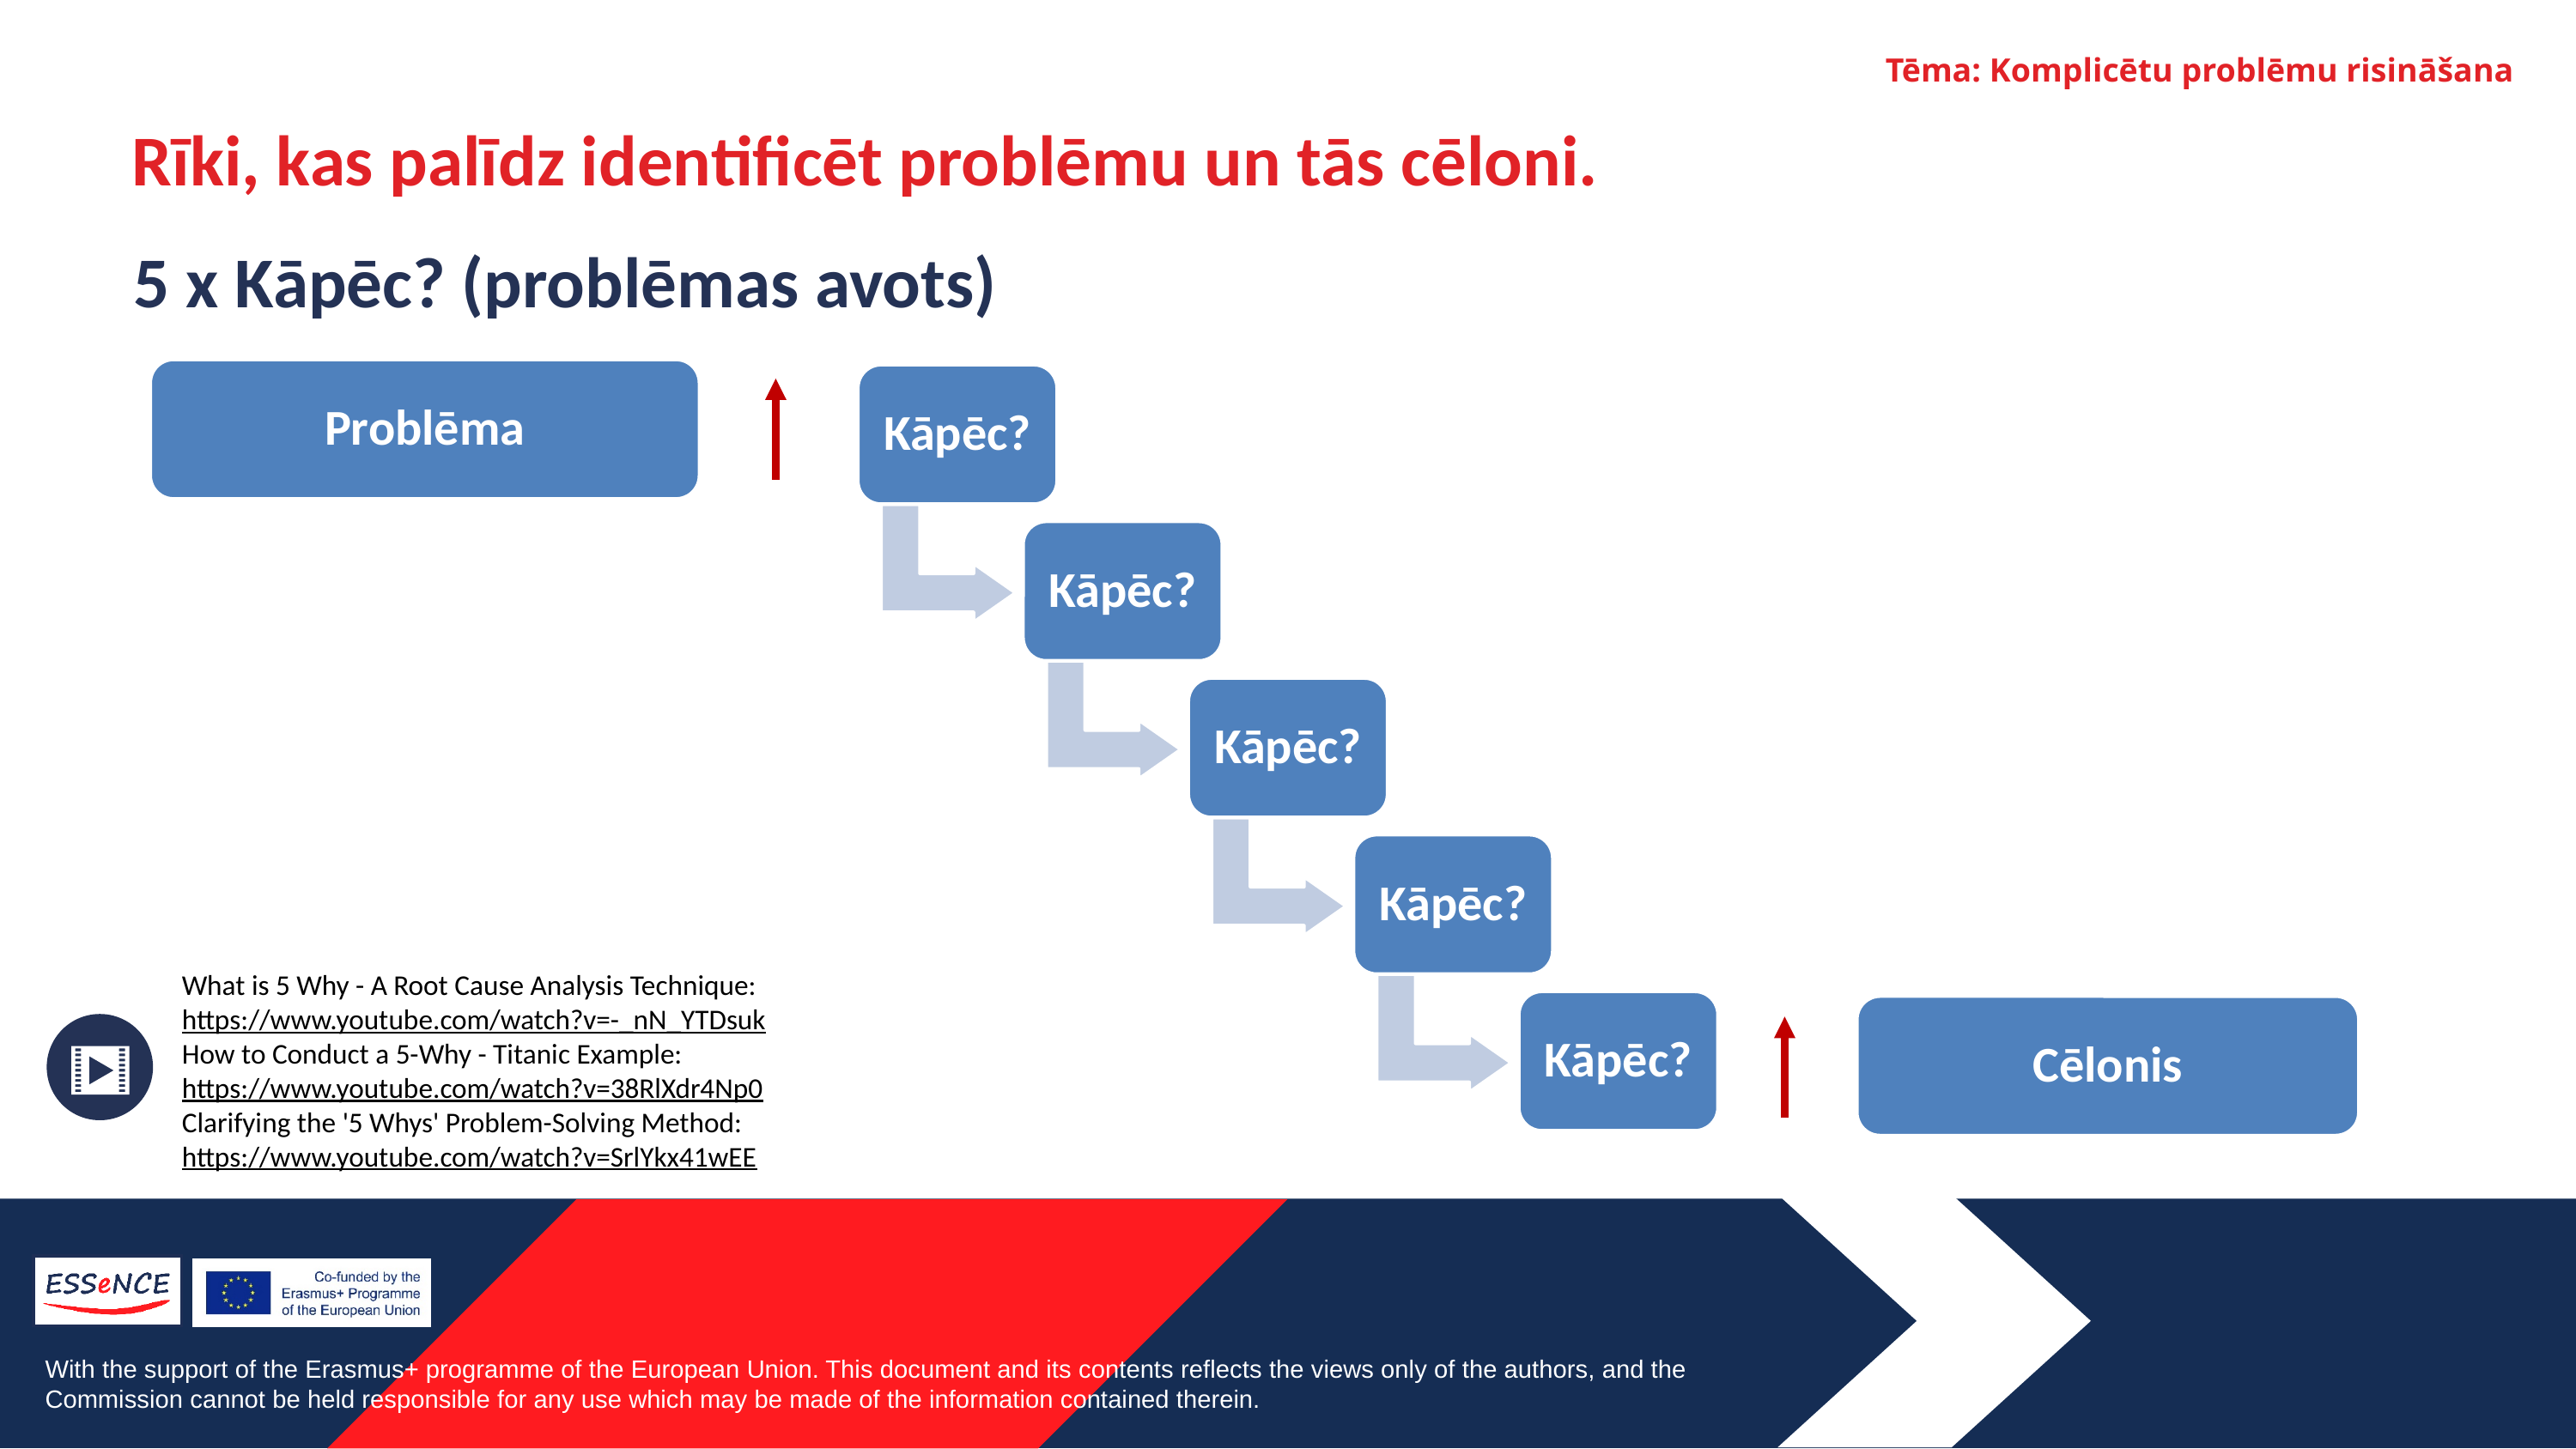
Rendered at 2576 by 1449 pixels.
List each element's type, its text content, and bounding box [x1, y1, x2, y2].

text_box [149, 359, 2360, 1137]
text_box [46, 1014, 143, 1121]
text_box [71, 1046, 130, 1095]
picture [192, 1258, 431, 1328]
picture [32, 1254, 183, 1328]
text_box With the support of the Erasmus+ programme of the European Union. This document and its contents reflects the views only of the authors, and the Commission cannot be held responsible for any use which may be made of the information contained therein. [32, 1346, 1803, 1420]
text_box Tēma: Komplicētu problēmu risināšana [1158, 47, 2515, 88]
text_box What is 5 Why - A Root Cause Analysis Technique: https://www.youtube.com/watch?v=-_nN_YTDsuk How to Conduct a 5-Why - Titanic Example: https://www.youtube.com/watch?v=38RlXdr4Np0 Clarifying the '5 Whys' Problem-Solving Method: https://www.youtube.com/watch?v=SrlYkx41wEE [168, 1145, 1457, 1179]
text_box Rīki, kas palīdz identificēt problēmu un tās cēloni. 5 x Kāpēc? (problēmas avots) [131, 112, 2469, 323]
